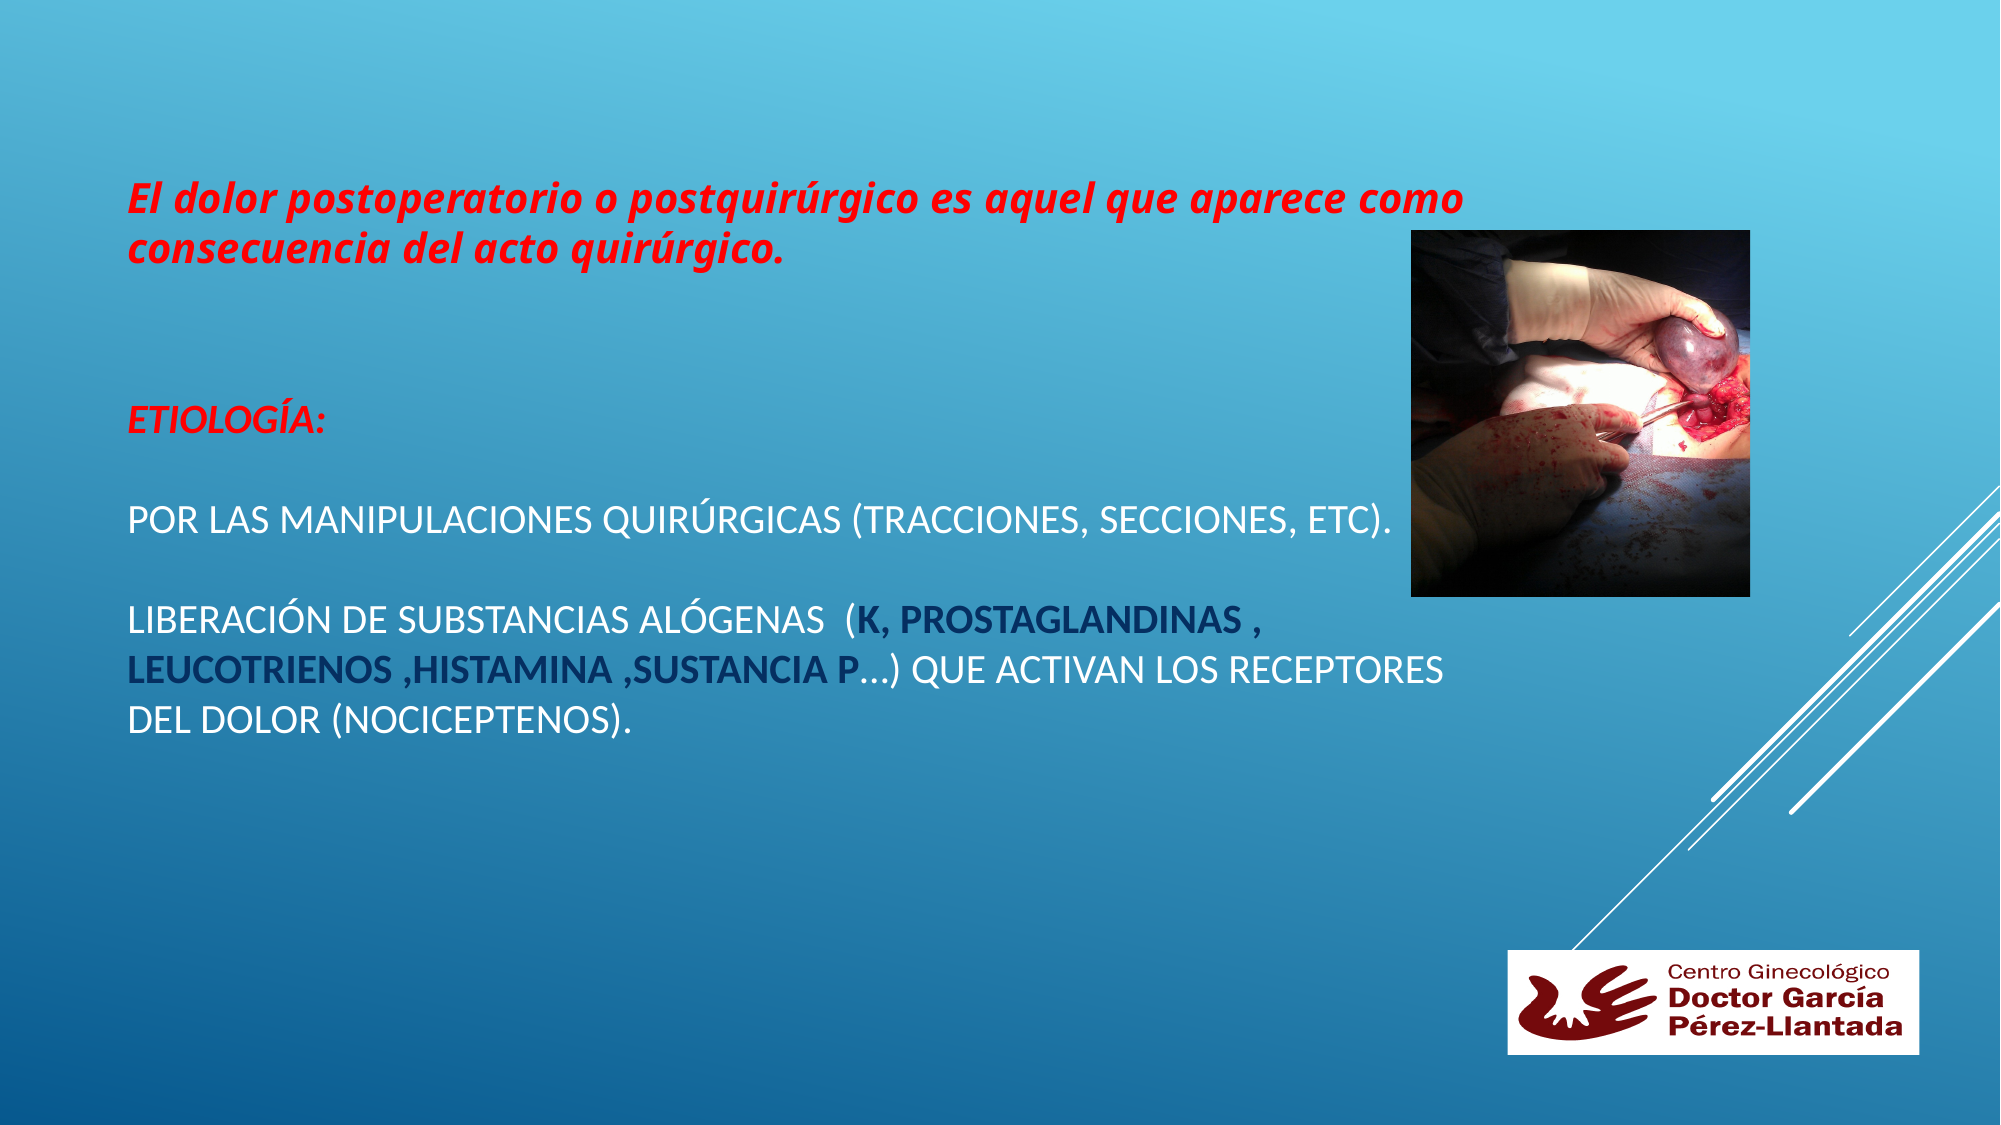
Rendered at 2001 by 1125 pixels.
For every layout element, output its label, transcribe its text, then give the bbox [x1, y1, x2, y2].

title ETIOLOGÍA: Por las manipulaciones quirúrgicas (tracciones, secciones, etc). Liberación de substancias alógenas (K, Prostaglandinas , Leucotrienos ,Histamina ,Sustancia p…) que activan los receptores del dolor (nociceptenos). [112, 332, 249, 984]
picture [249, 0, 1920, 1125]
list El dolor postoperatorio o postquirúrgico es aquel que aparece como consecuencia del acto quirúrgico. [112, 112, 249, 332]
